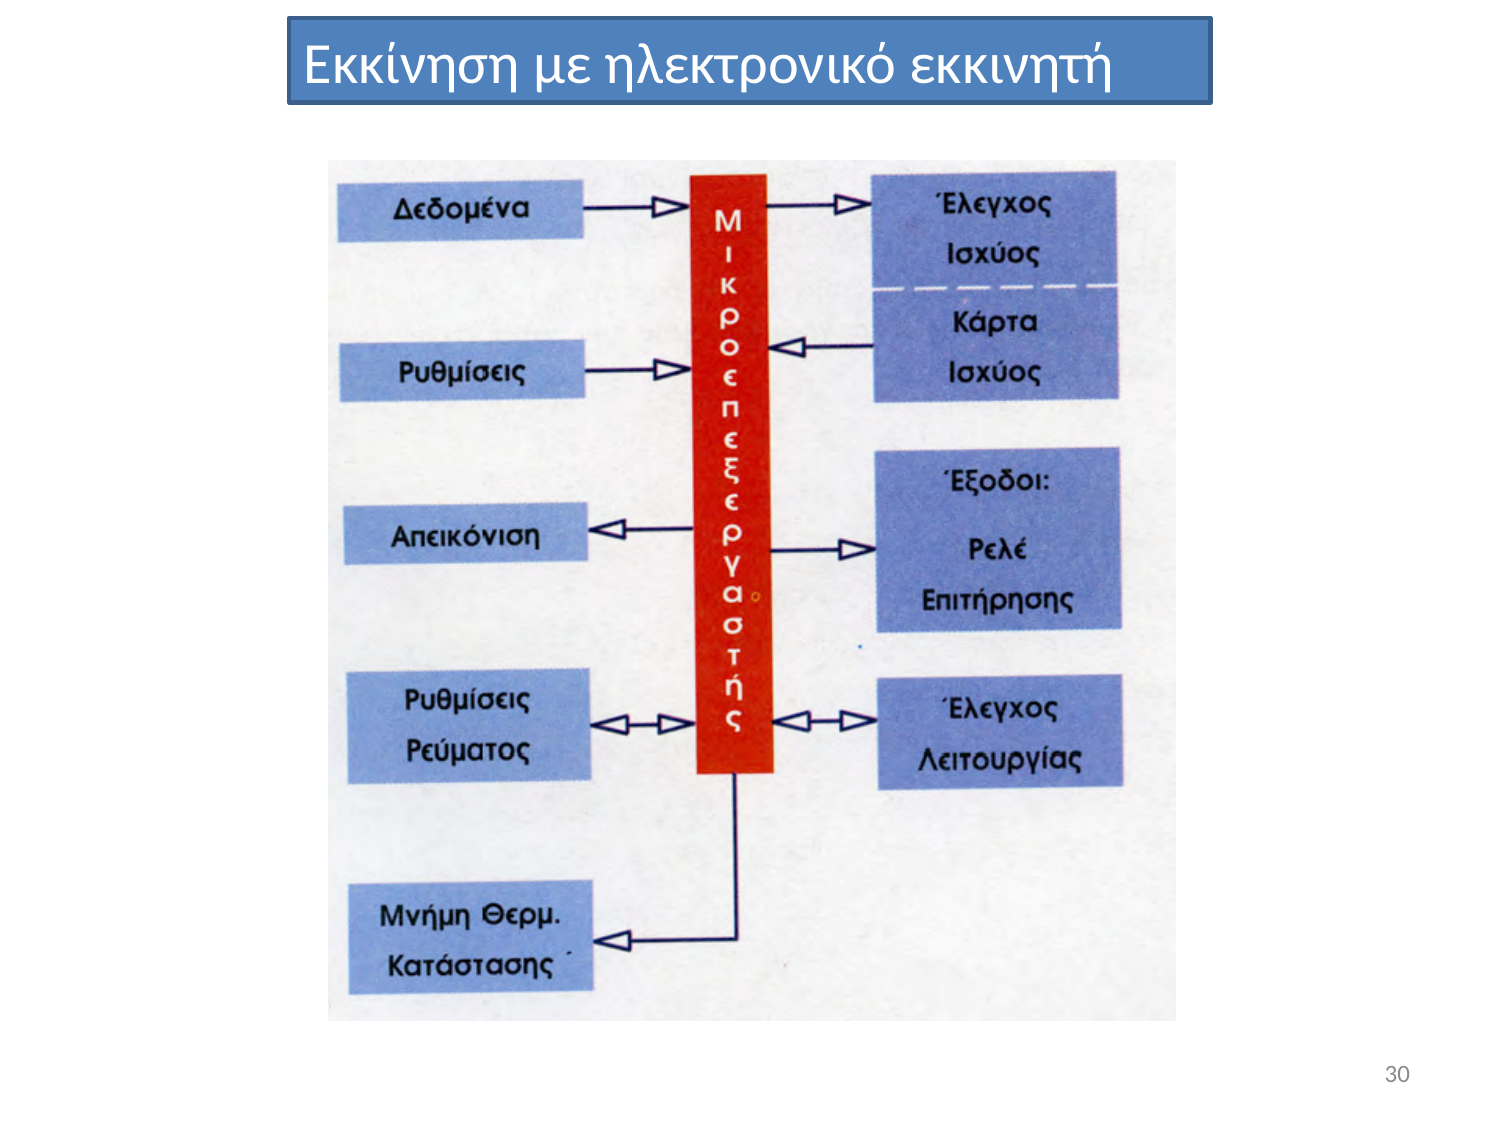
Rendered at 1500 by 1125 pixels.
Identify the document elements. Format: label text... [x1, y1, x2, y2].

picture [328, 160, 1176, 1021]
slide_number 30 [1074, 1042, 1425, 1103]
text_box Εκκίνηση με ηλεκτρονικό εκκινητή [287, 16, 1213, 105]
